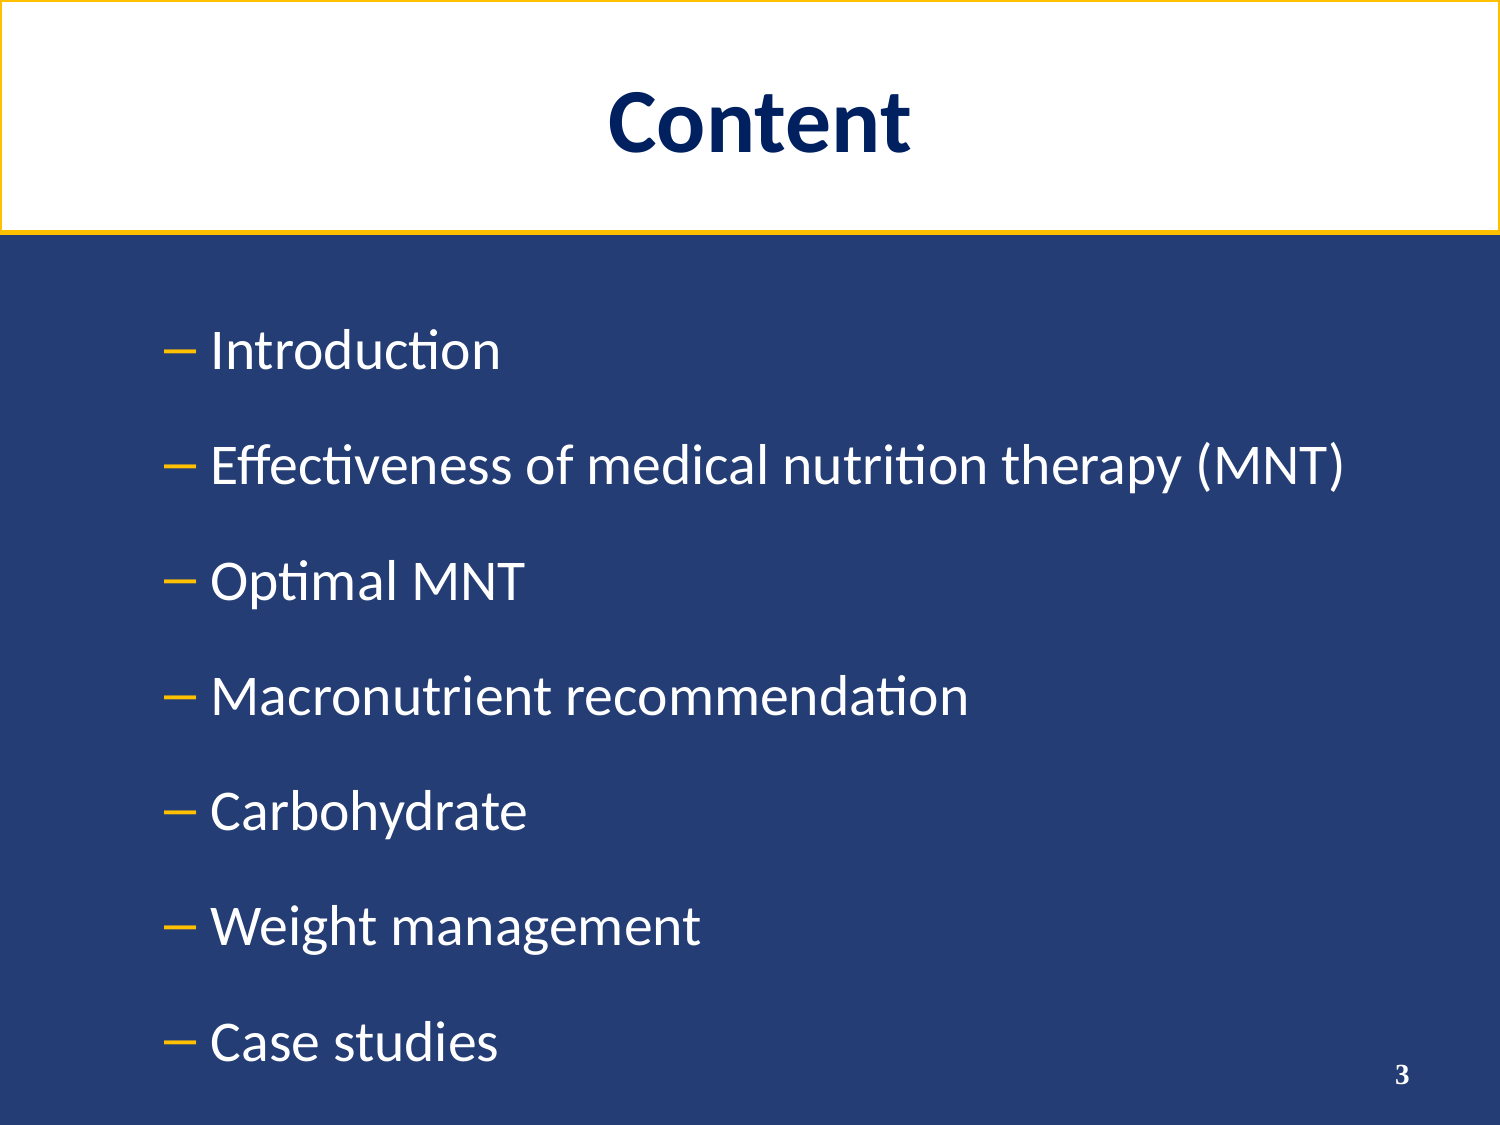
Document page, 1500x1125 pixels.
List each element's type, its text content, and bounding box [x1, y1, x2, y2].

slide_number 3 [1074, 1042, 1425, 1103]
list Introduction Effectiveness of medical nutrition therapy (MNT) Optimal MNT Macronutrient recommendation Carbohydrate Weight management Case studies [75, 269, 1425, 1083]
title Content [0, 0, 1500, 235]
